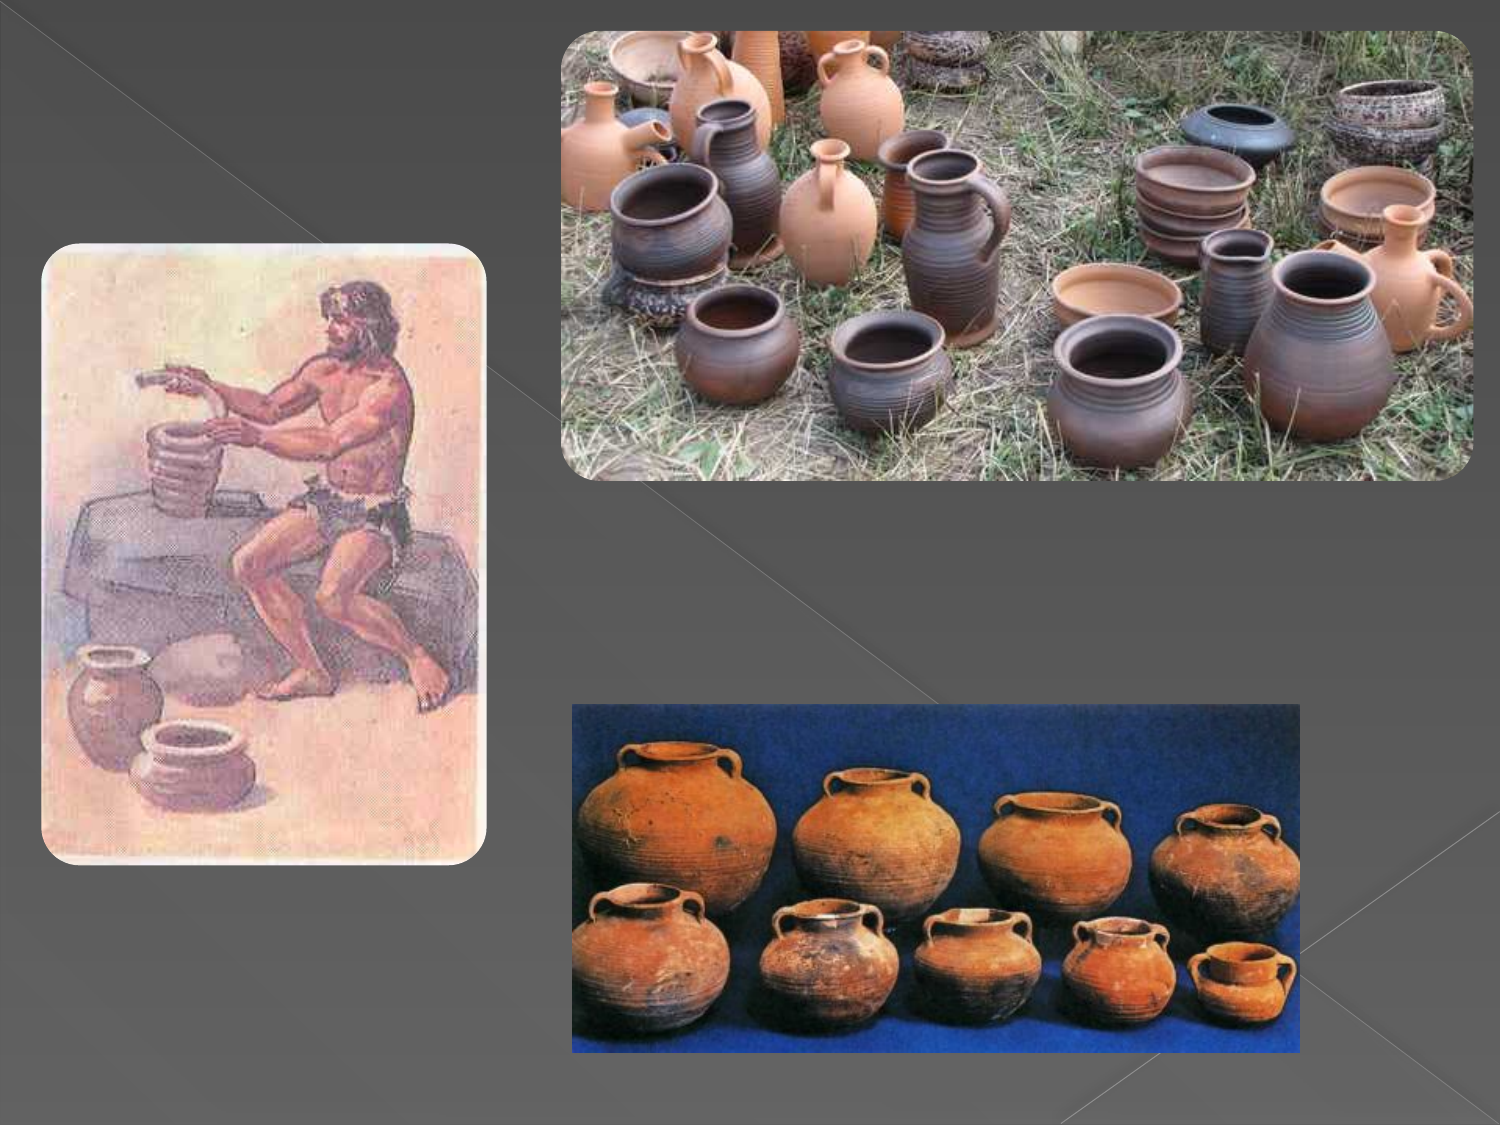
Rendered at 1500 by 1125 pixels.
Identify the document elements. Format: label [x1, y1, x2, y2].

picture [41, 243, 487, 866]
picture [560, 30, 1474, 482]
picture [572, 703, 1300, 1053]
